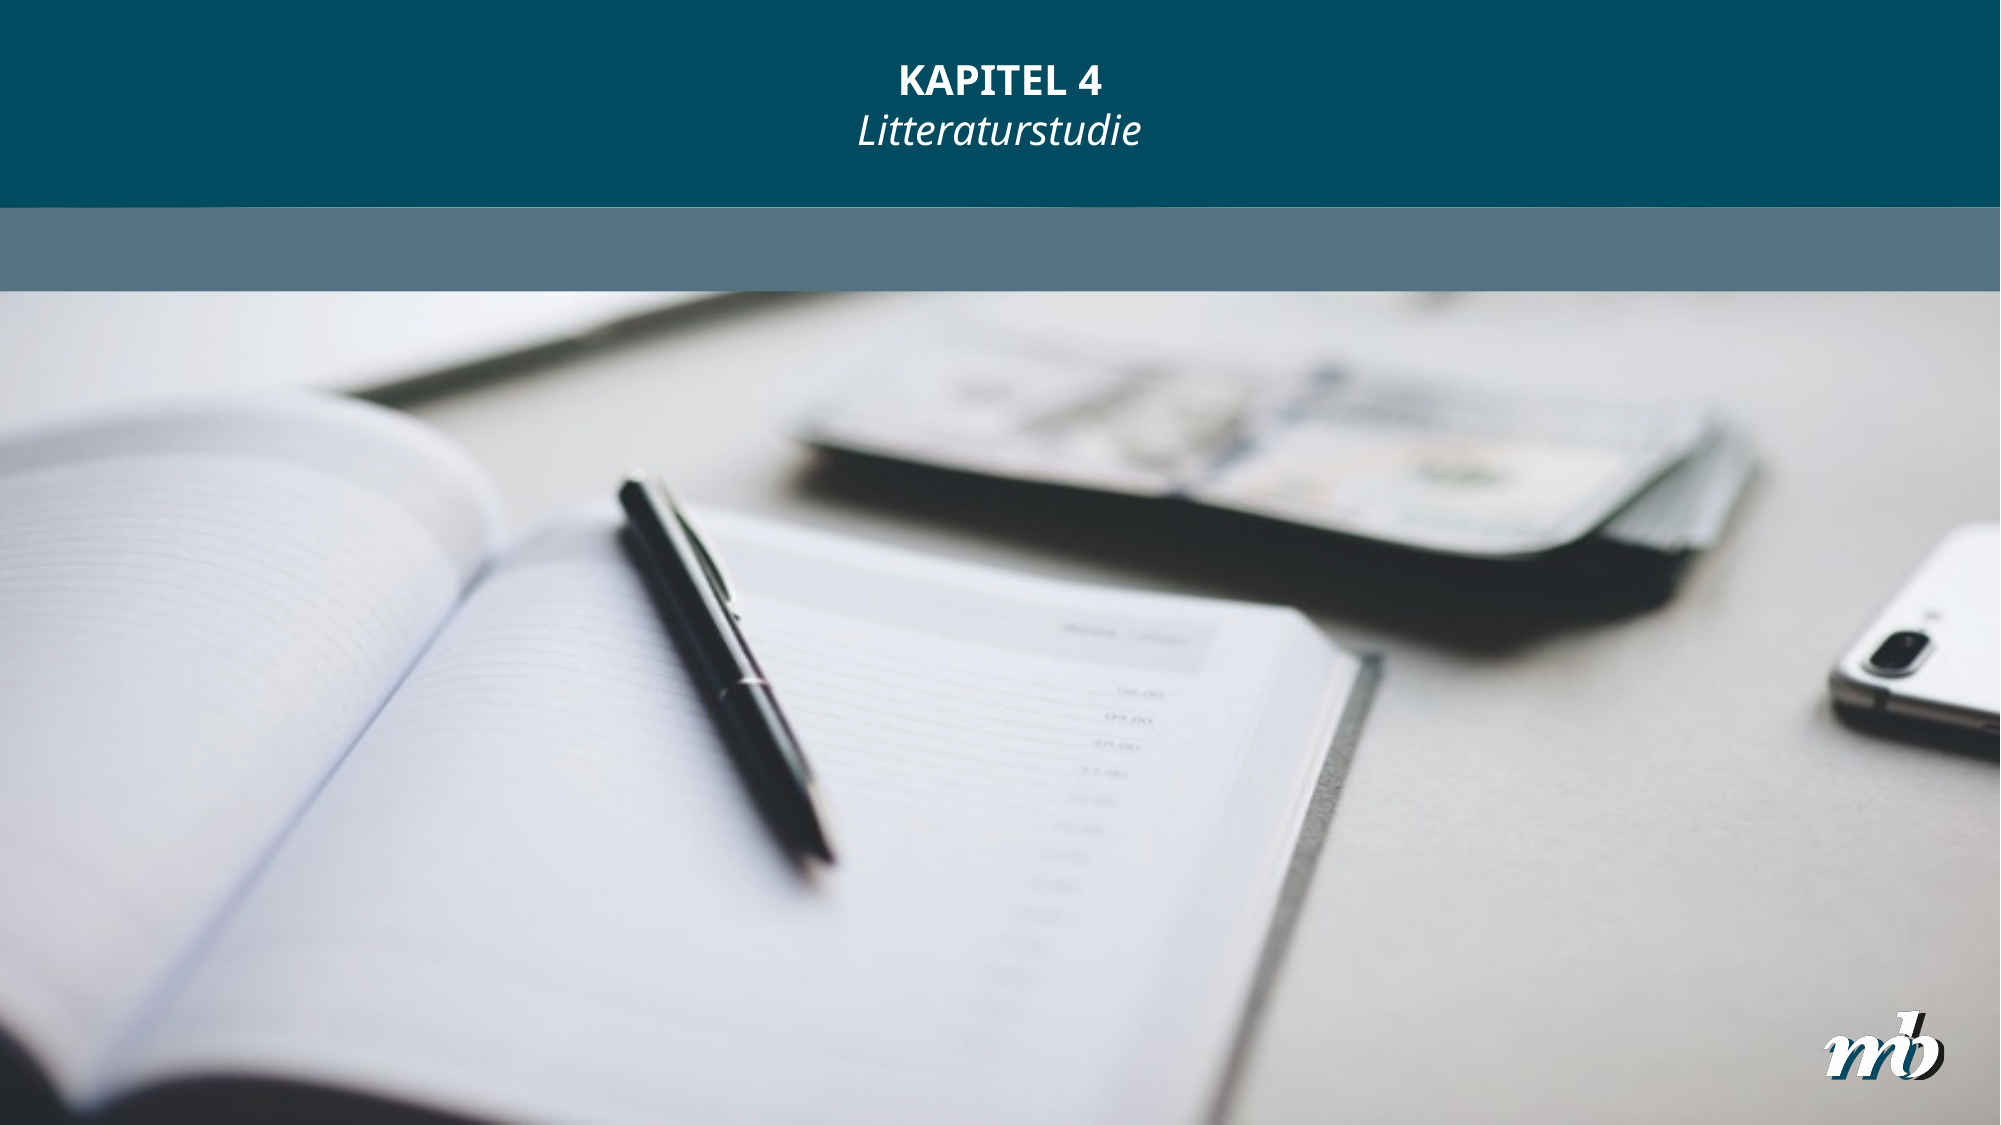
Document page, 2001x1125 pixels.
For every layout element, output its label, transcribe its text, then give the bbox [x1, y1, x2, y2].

picture [1821, 1009, 1941, 1079]
text_box [0, 206, 2000, 292]
text_box KAPITEL 4 Litteraturstudie [0, 0, 2000, 206]
